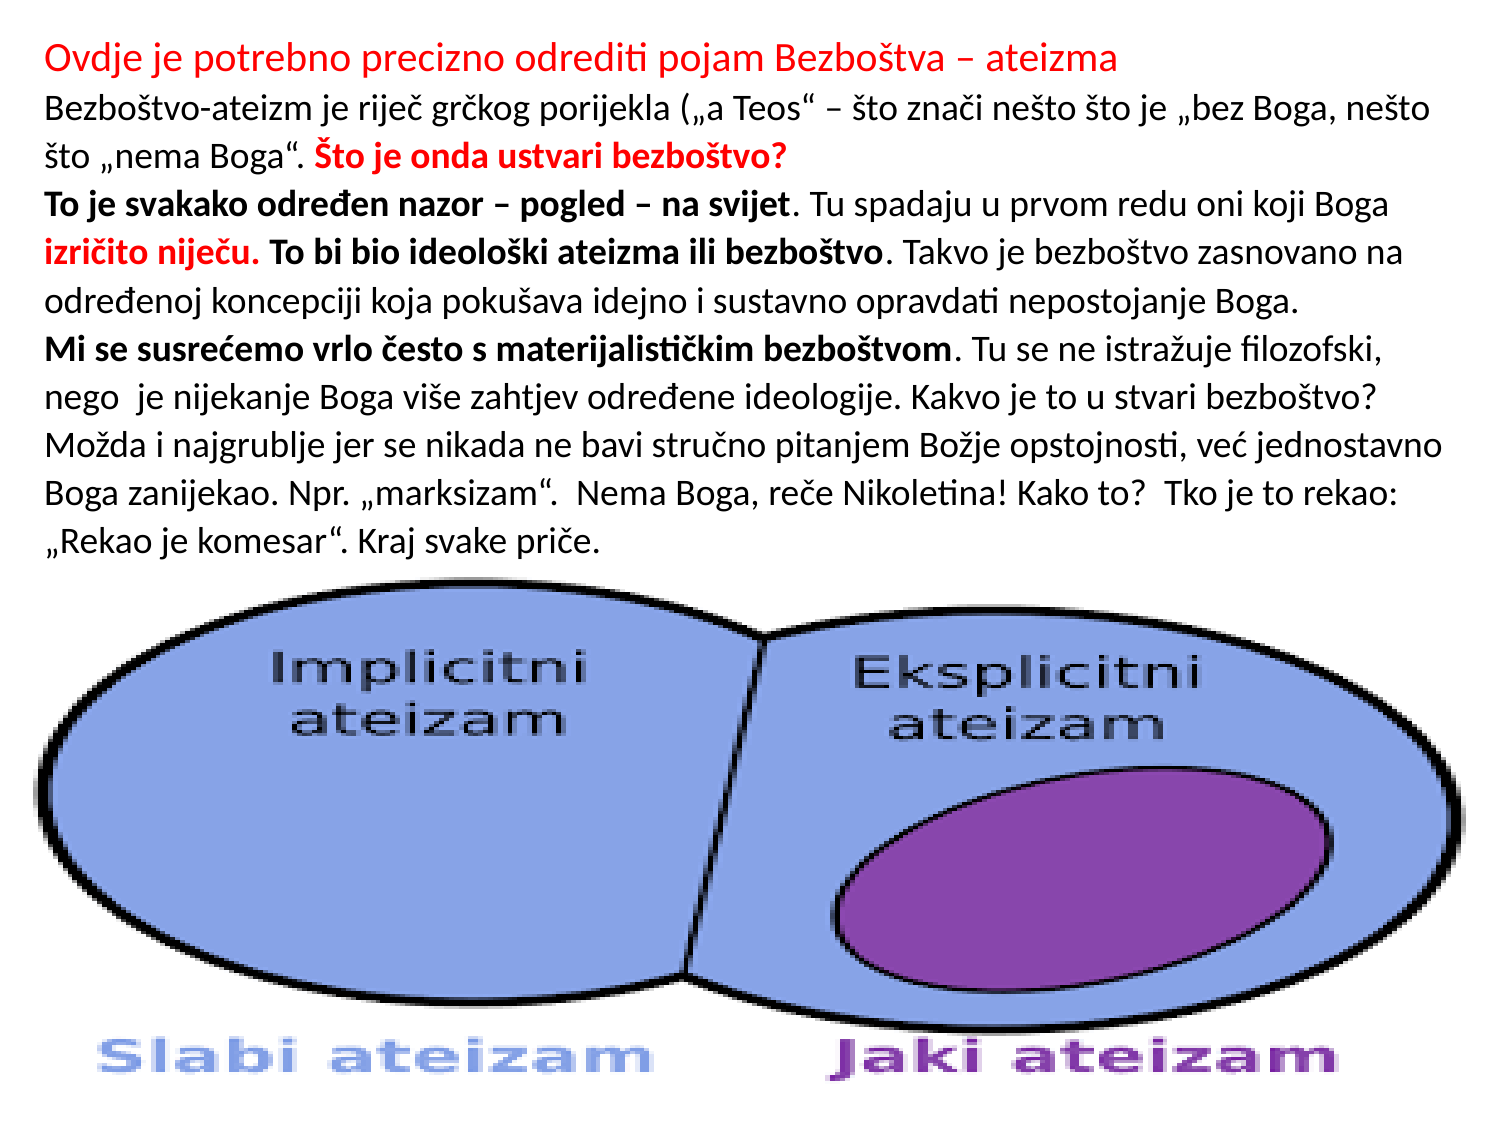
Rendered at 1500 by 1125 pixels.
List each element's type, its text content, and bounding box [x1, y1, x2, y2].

picture [29, 574, 1471, 1088]
text_box Ovdje je potrebno precizno odrediti pojam Bezboštva – ateizma Bezboštvo-ateizm je riječ grčkog porijekla („a Teos“ – što znači nešto što je „bez Boga, nešto što „nema Boga“. Što je onda ustvari bezboštvo? To je svakako određen nazor – pogled – na svijet. Tu spadaju u prvom redu oni koji Boga izričito niječu. To bi bio ideološki ateizma ili bezboštvo. Takvo je bezboštvo zasnovano na određenoj koncepciji koja pokušava idejno i sustavno opravdati nepostojanje Boga. Mi se susrećemo vrlo često s materijalističkim bezboštvom. Tu se ne istražuje filozofski, nego je nijekanje Boga više zahtjev određene ideologije. Kakvo je to u stvari bezboštvo? Možda i najgrublje jer se nikada ne bavi stručno pitanjem Božje opstojnosti, već jednostavno Boga zanijekao. Npr. „marksizam“. Nema Boga, reče Nikoletina! Kako to? Tko je to rekao: „Rekao je komesar“. Kraj svake priče. [29, 19, 1471, 569]
